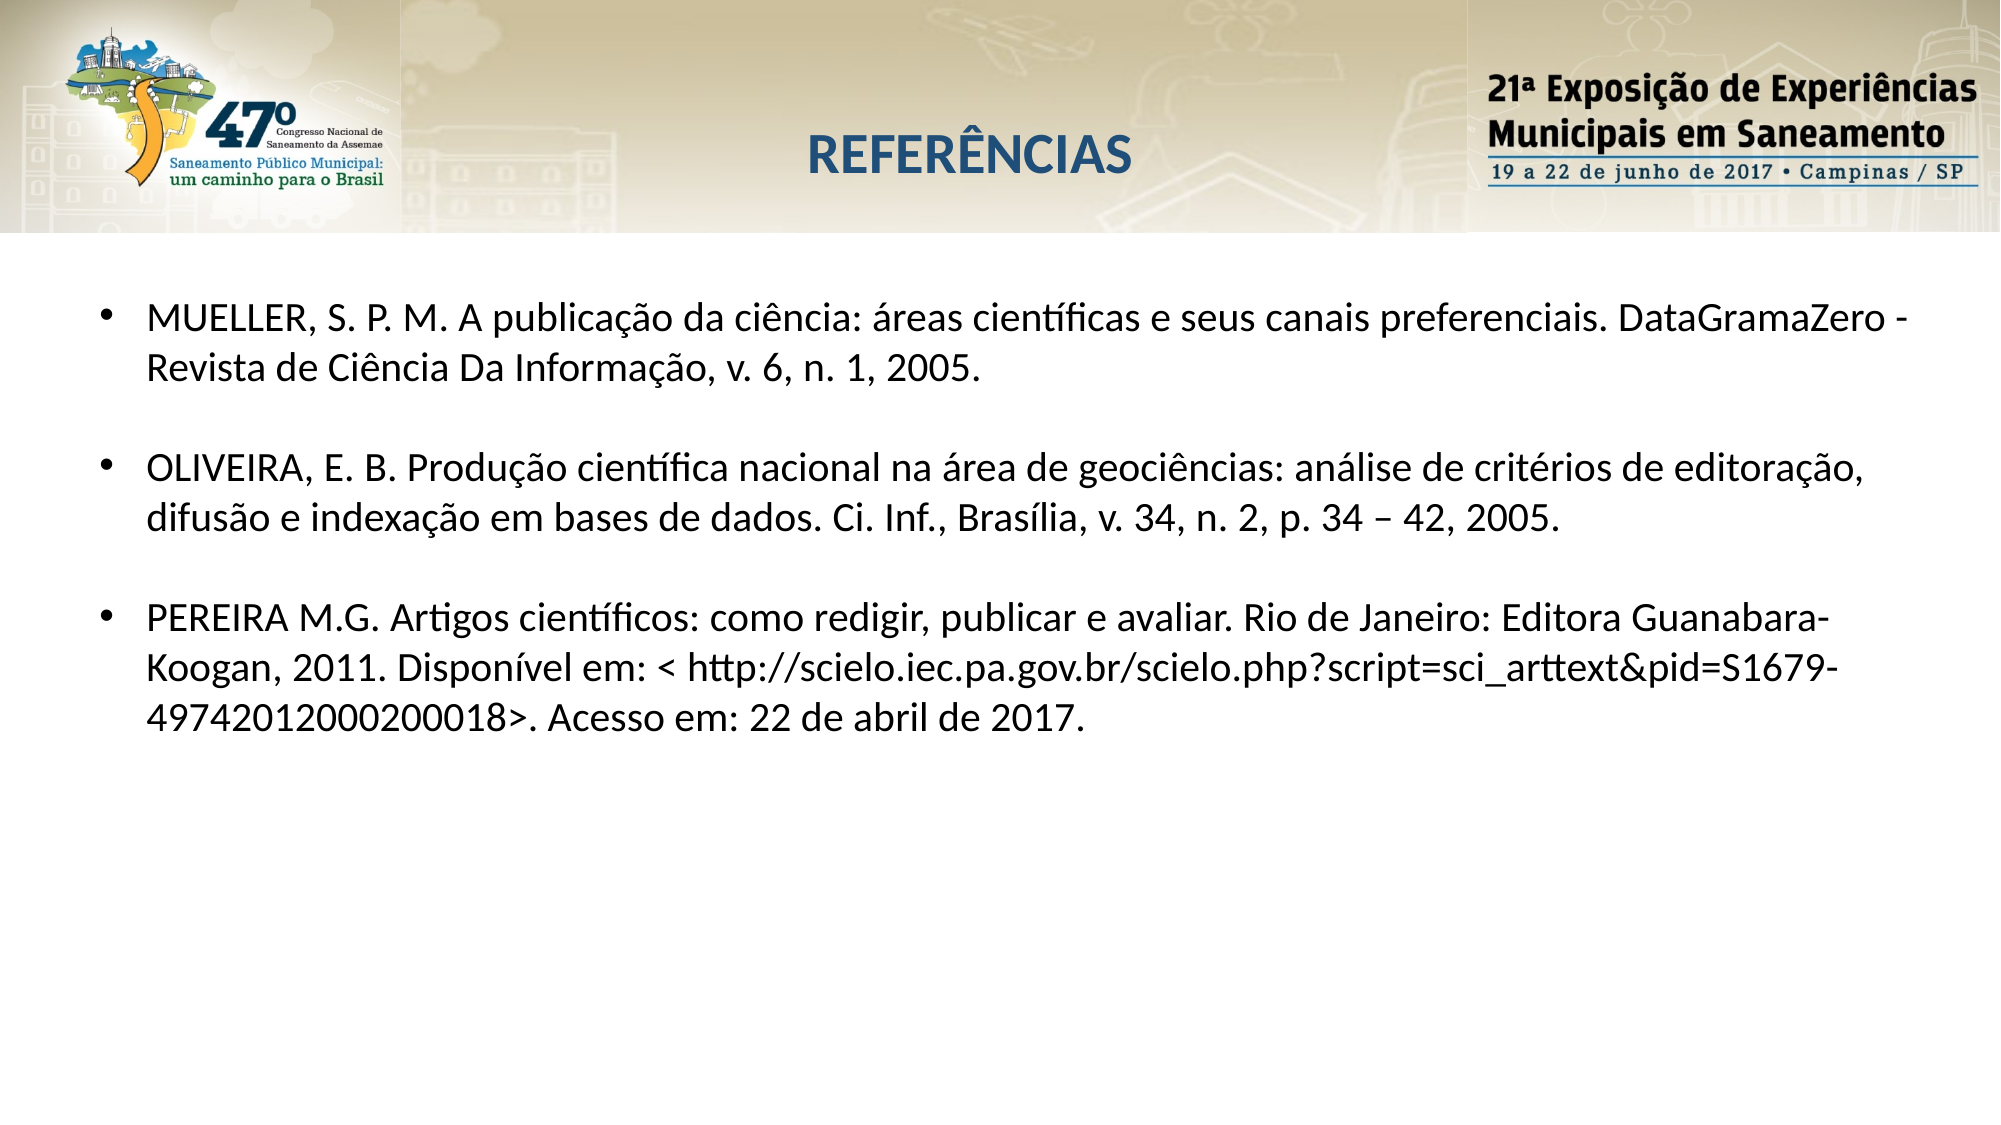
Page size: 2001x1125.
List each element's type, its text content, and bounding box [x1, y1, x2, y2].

text_box MUELLER, S. P. M. A publicação da ciência: áreas científicas e seus canais preferenciais. DataGramaZero - Revista de Ciência Da Informação, v. 6, n. 1, 2005. OLIVEIRA, E. B. Produção científica nacional na área de geociências: análise de critérios de editoração, difusão e indexação em bases de dados. Ci. Inf., Brasília, v. 34, n. 2, p. 34 – 42, 2005. PEREIRA M.G. Artigos científicos: como redigir, publicar e avaliar. Rio de Janeiro: Editora Guanabara-Koogan, 2011. Disponível em: < http://scielo.iec.pa.gov.br/scielo.php?script=sci_arttext&pid=S1679-49742012000200018>. Acesso em: 22 de abril de 2017. [84, 282, 1948, 748]
picture [0, 0, 2000, 233]
text_box REFERÊNCIAS [793, 107, 1148, 193]
